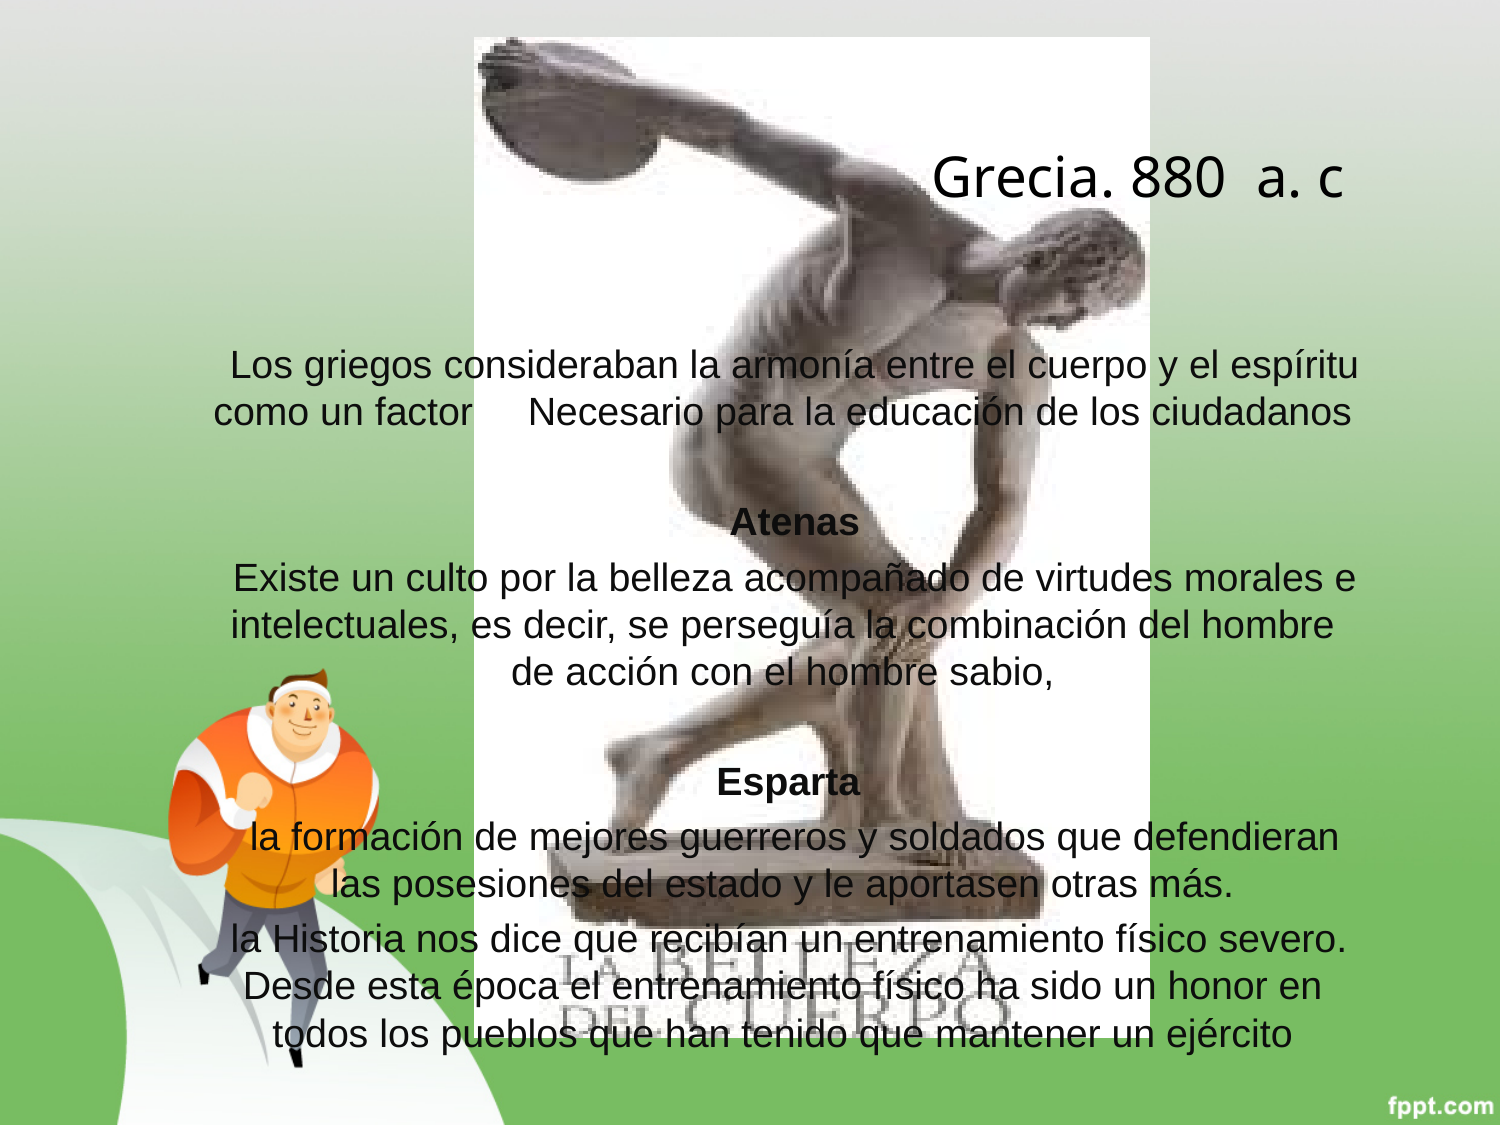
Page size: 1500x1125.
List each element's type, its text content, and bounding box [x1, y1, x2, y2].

list Grecia. 880 a. c Los griegos consideraban la armonía entre el cuerpo y el espíritu como un factor Necesario para la educación de los ciudadanos Atenas Existe un culto por la belleza acompañado de virtudes morales e intelectuales, es decir, se perseguía la combinación del hombre de acción con el hombre sabio, Esparta la formación de mejores guerreros y soldados que defendieran las posesiones del estado y le aportasen otras más. la Historia nos dice que recibían un entrenamiento físico severo. Desde esta época el entrenamiento físico ha sido un honor en todos los pueblos que han tenido que mantener un ejército [137, 75, 1375, 1125]
picture [0, 0, 1500, 1125]
